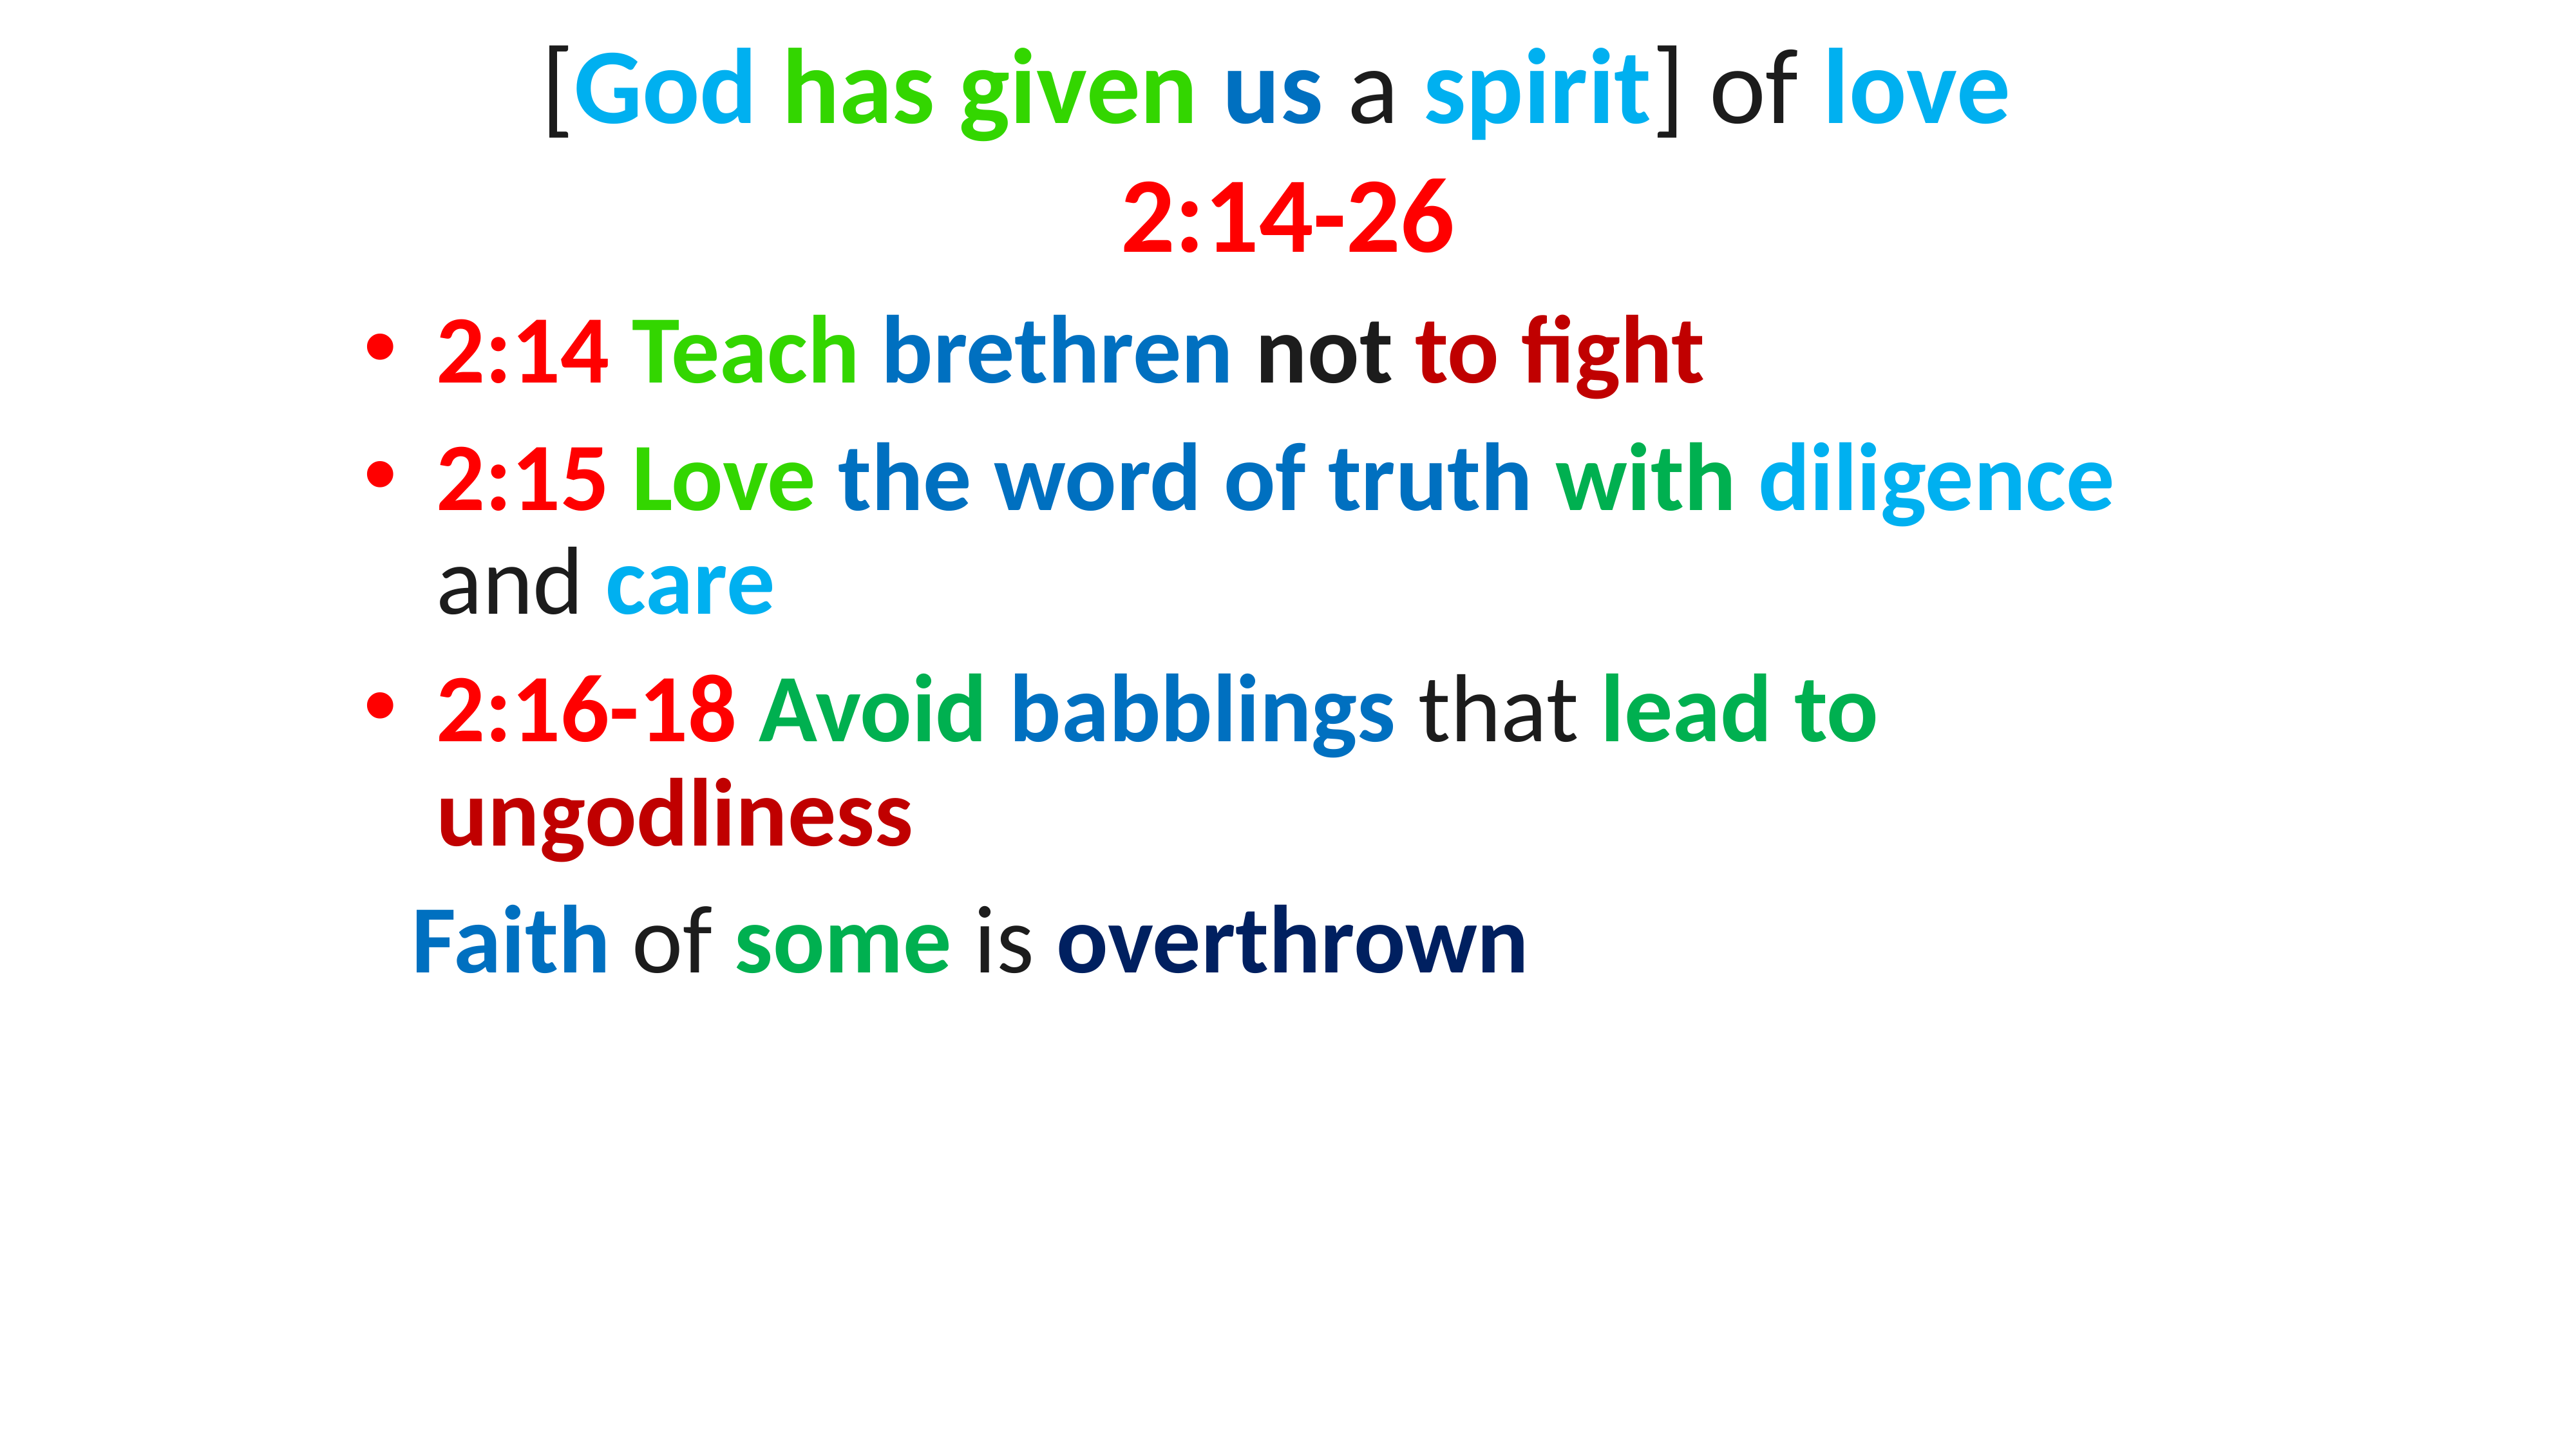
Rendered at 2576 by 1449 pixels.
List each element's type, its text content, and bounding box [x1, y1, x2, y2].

list 2:14 Teach brethren not to fight 2:15 Love the word of truth with diligence and care 2:16-18 Avoid babblings that lead to ungodliness Faith of some is overthrown [354, 289, 2222, 1449]
title [God has given us a spirit] of love 2:14-26 [321, 0, 2255, 290]
